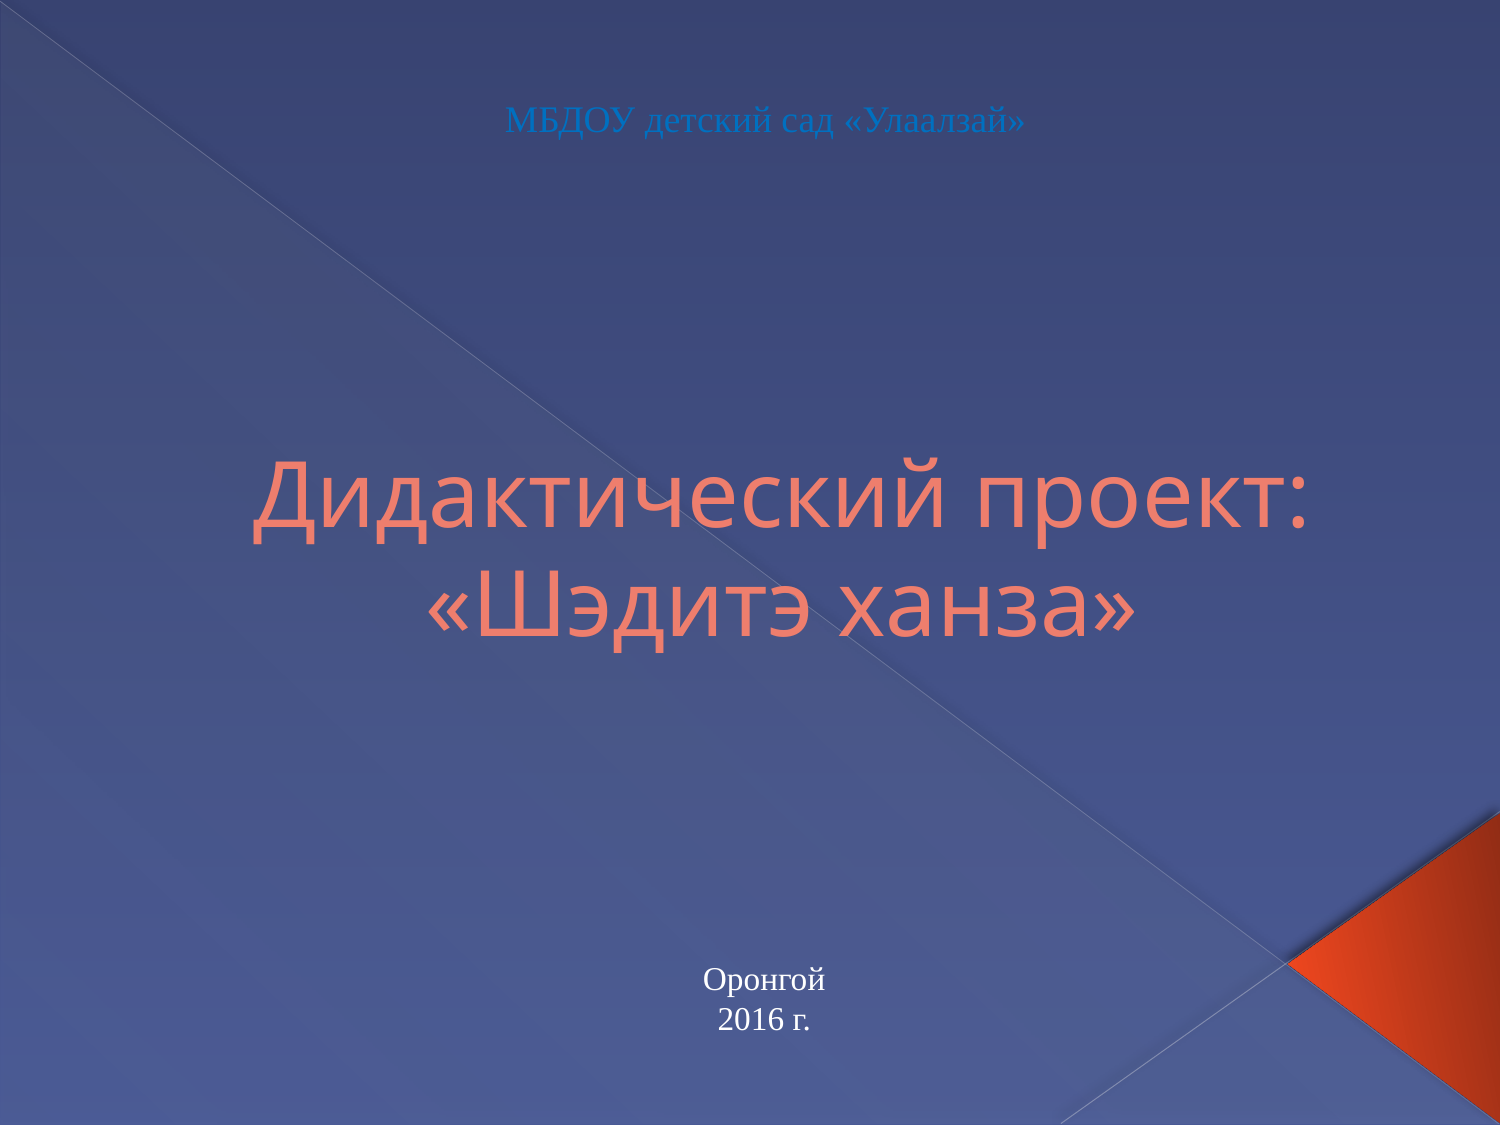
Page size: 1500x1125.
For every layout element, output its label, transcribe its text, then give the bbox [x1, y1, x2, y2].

title Дидактический проект: «Шэдитэ ханза» [112, 337, 1373, 773]
text_box МБДОУ детский сад «Улаалзай» [490, 87, 1052, 148]
text_box Оронгой 2016 г. [688, 949, 849, 1045]
